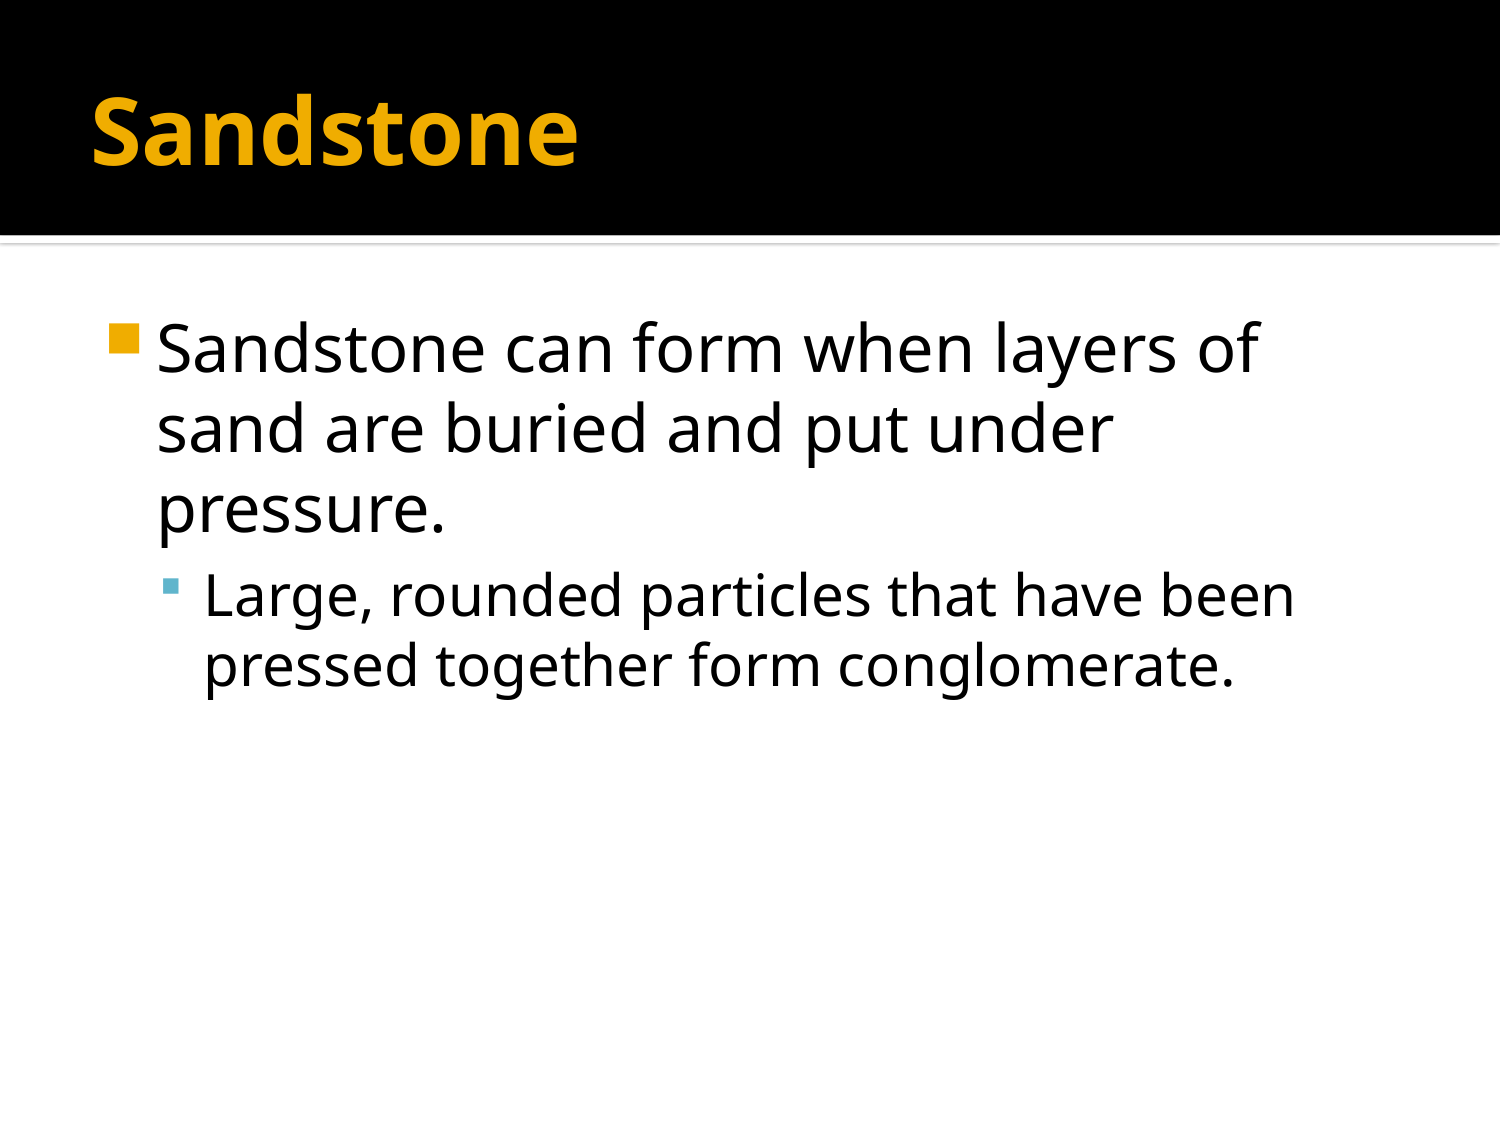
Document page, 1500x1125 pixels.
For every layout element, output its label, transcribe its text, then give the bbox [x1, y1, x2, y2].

title Sandstone [75, 25, 1425, 231]
list Sandstone can form when layers of sand are buried and put under pressure. Large, rounded particles that have been pressed together form conglomerate. [75, 291, 1425, 1050]
